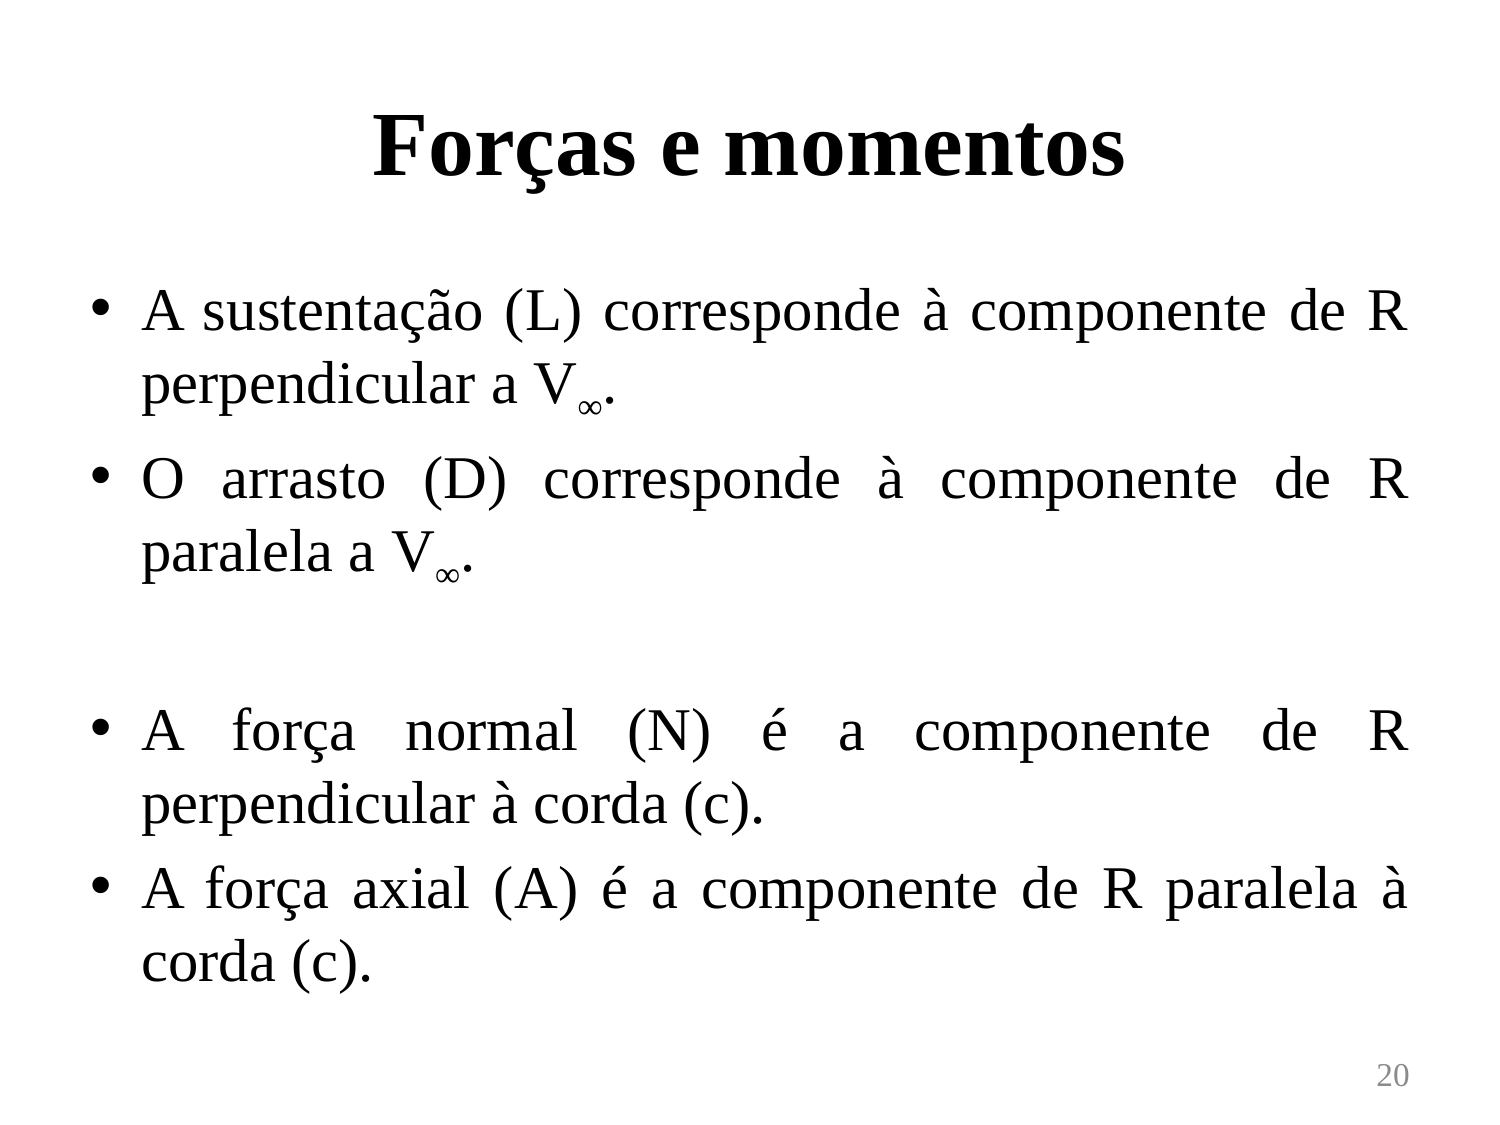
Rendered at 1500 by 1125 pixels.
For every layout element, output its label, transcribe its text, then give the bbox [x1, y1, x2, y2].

list A sustentação (L) corresponde à componente de R perpendicular a V∞. O arrasto (D) corresponde à componente de R paralela a V∞. A força normal (N) é a componente de R perpendicular à corda (c). A força axial (A) é a componente de R paralela à corda (c). [75, 262, 1425, 1005]
slide_number 20 [1074, 1042, 1425, 1103]
title Forças e momentos [75, 45, 1425, 233]
